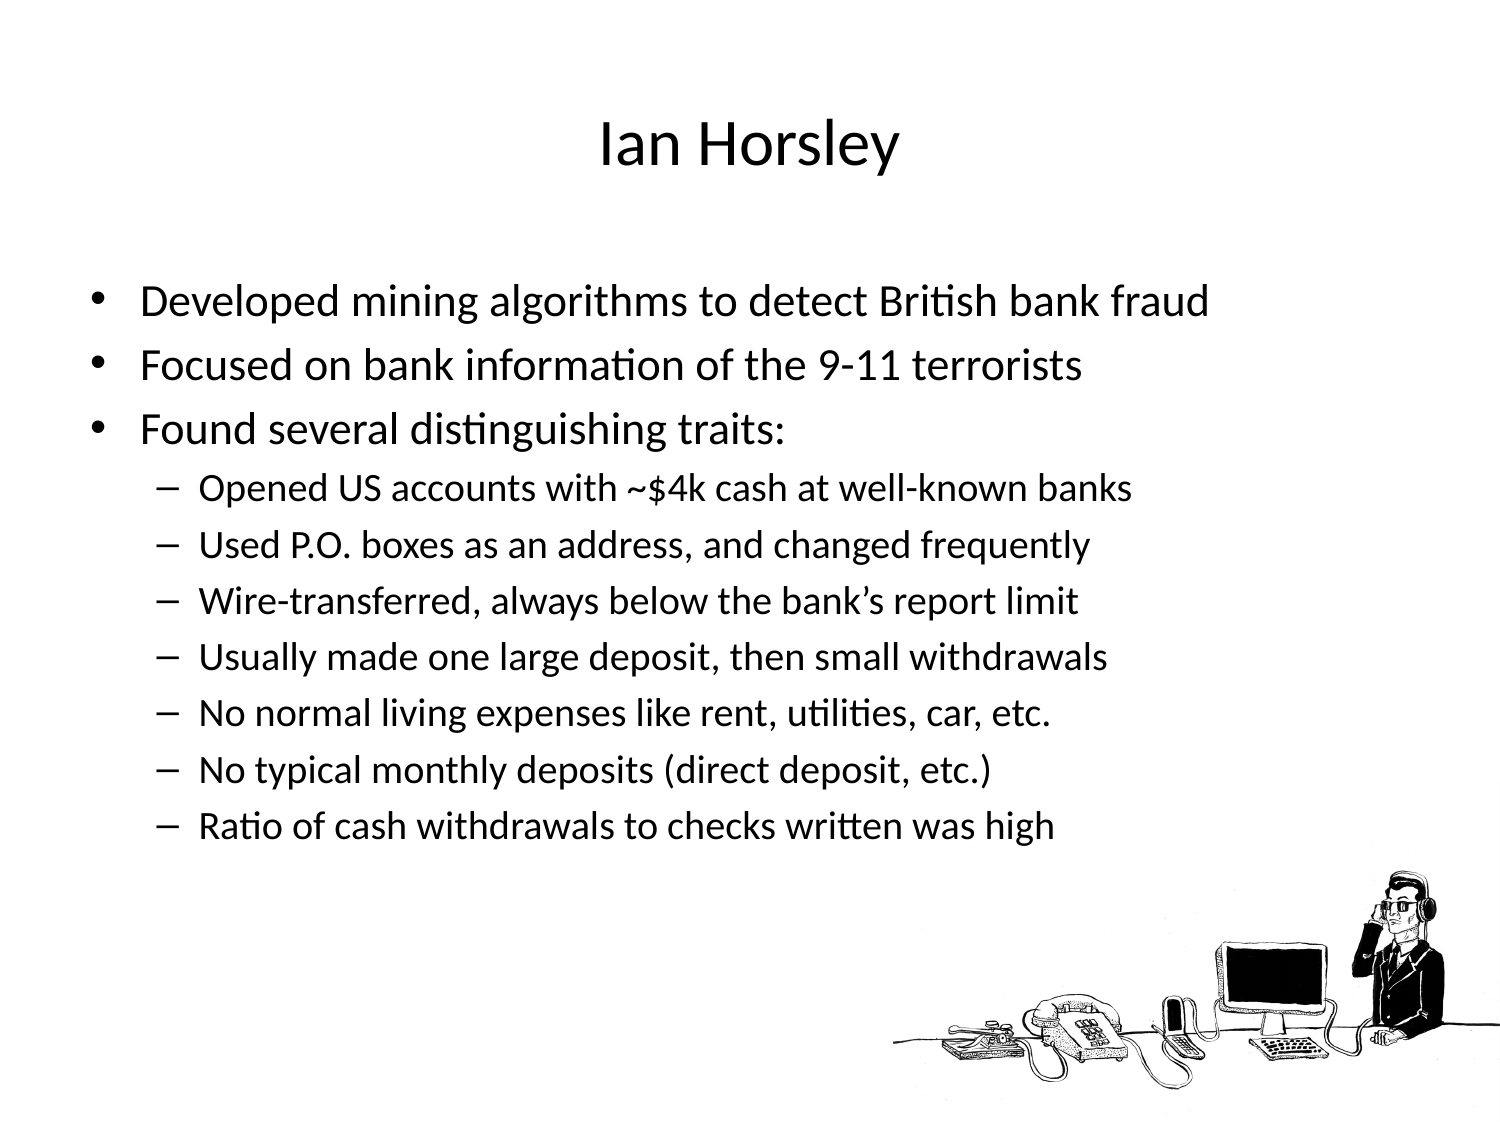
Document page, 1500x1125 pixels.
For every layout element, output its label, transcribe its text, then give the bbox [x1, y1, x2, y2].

picture [893, 780, 1500, 1123]
list Developed mining algorithms to detect British bank fraud Focused on bank information of the 9-11 terrorists Found several distinguishing traits: Opened US accounts with ~$4k cash at well-known banks Used P.O. boxes as an address, and changed frequently Wire-transferred, always below the bank’s report limit Usually made one large deposit, then small withdrawals No normal living expenses like rent, utilities, car, etc. No typical monthly deposits (direct deposit, etc.) Ratio of cash withdrawals to checks written was high [75, 262, 1425, 869]
title Ian Horsley [75, 45, 1425, 233]
